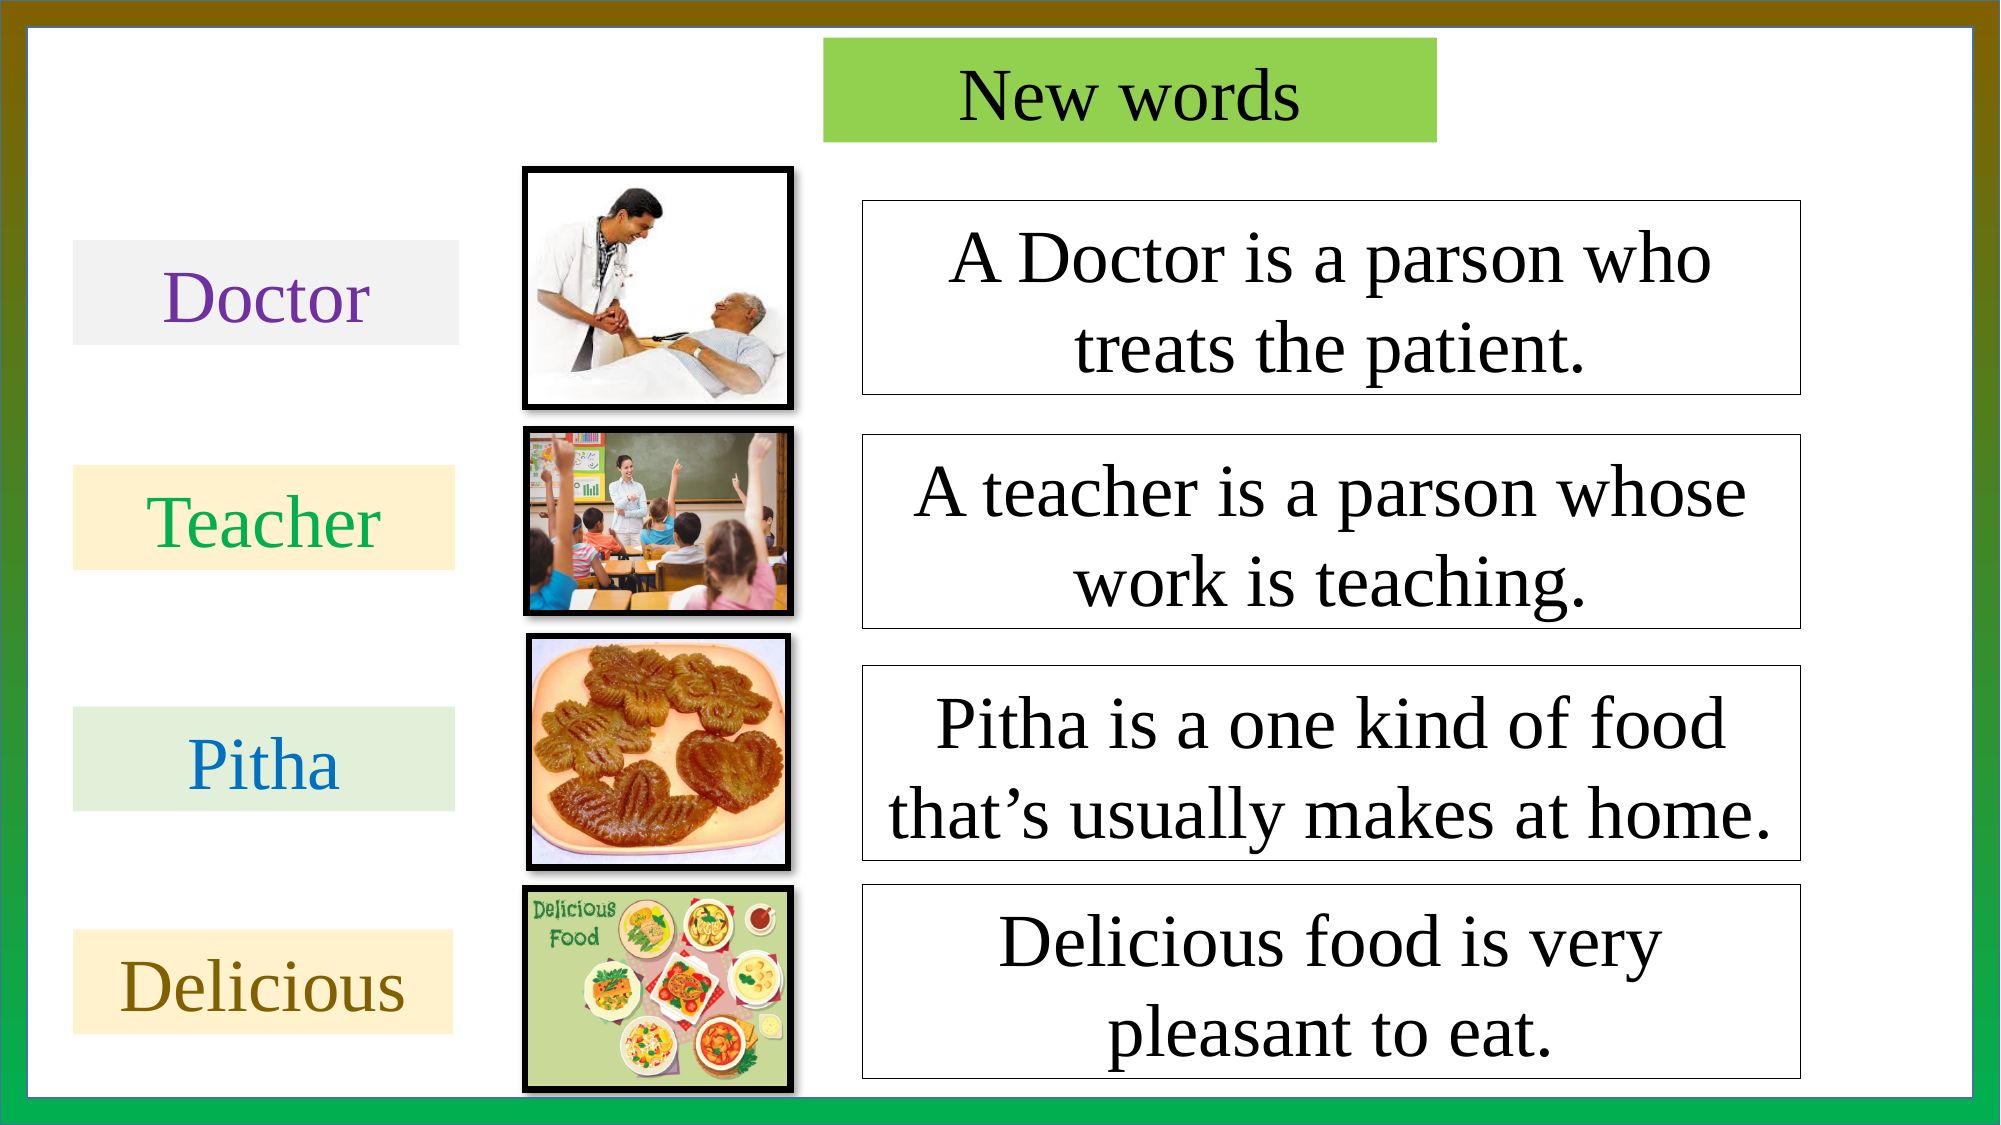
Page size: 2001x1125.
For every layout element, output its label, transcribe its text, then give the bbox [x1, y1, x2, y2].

picture [529, 432, 788, 610]
text_box New words [823, 37, 1437, 143]
picture [527, 172, 788, 404]
text_box [0, 0, 2000, 1125]
text_box A Doctor is a parson who treats the patient. [861, 199, 1801, 395]
text_box Delicious [73, 929, 454, 1035]
picture [532, 638, 785, 865]
text_box Pitha [72, 706, 456, 812]
text_box Delicious food is very pleasant to eat. [861, 884, 1801, 1079]
text_box Pitha is a one kind of food that’s usually makes at home. [861, 665, 1801, 861]
picture [527, 891, 788, 1087]
text_box Doctor [72, 240, 460, 345]
text_box Teacher [72, 465, 456, 570]
text_box A teacher is a parson whose work is teaching. [861, 433, 1801, 629]
